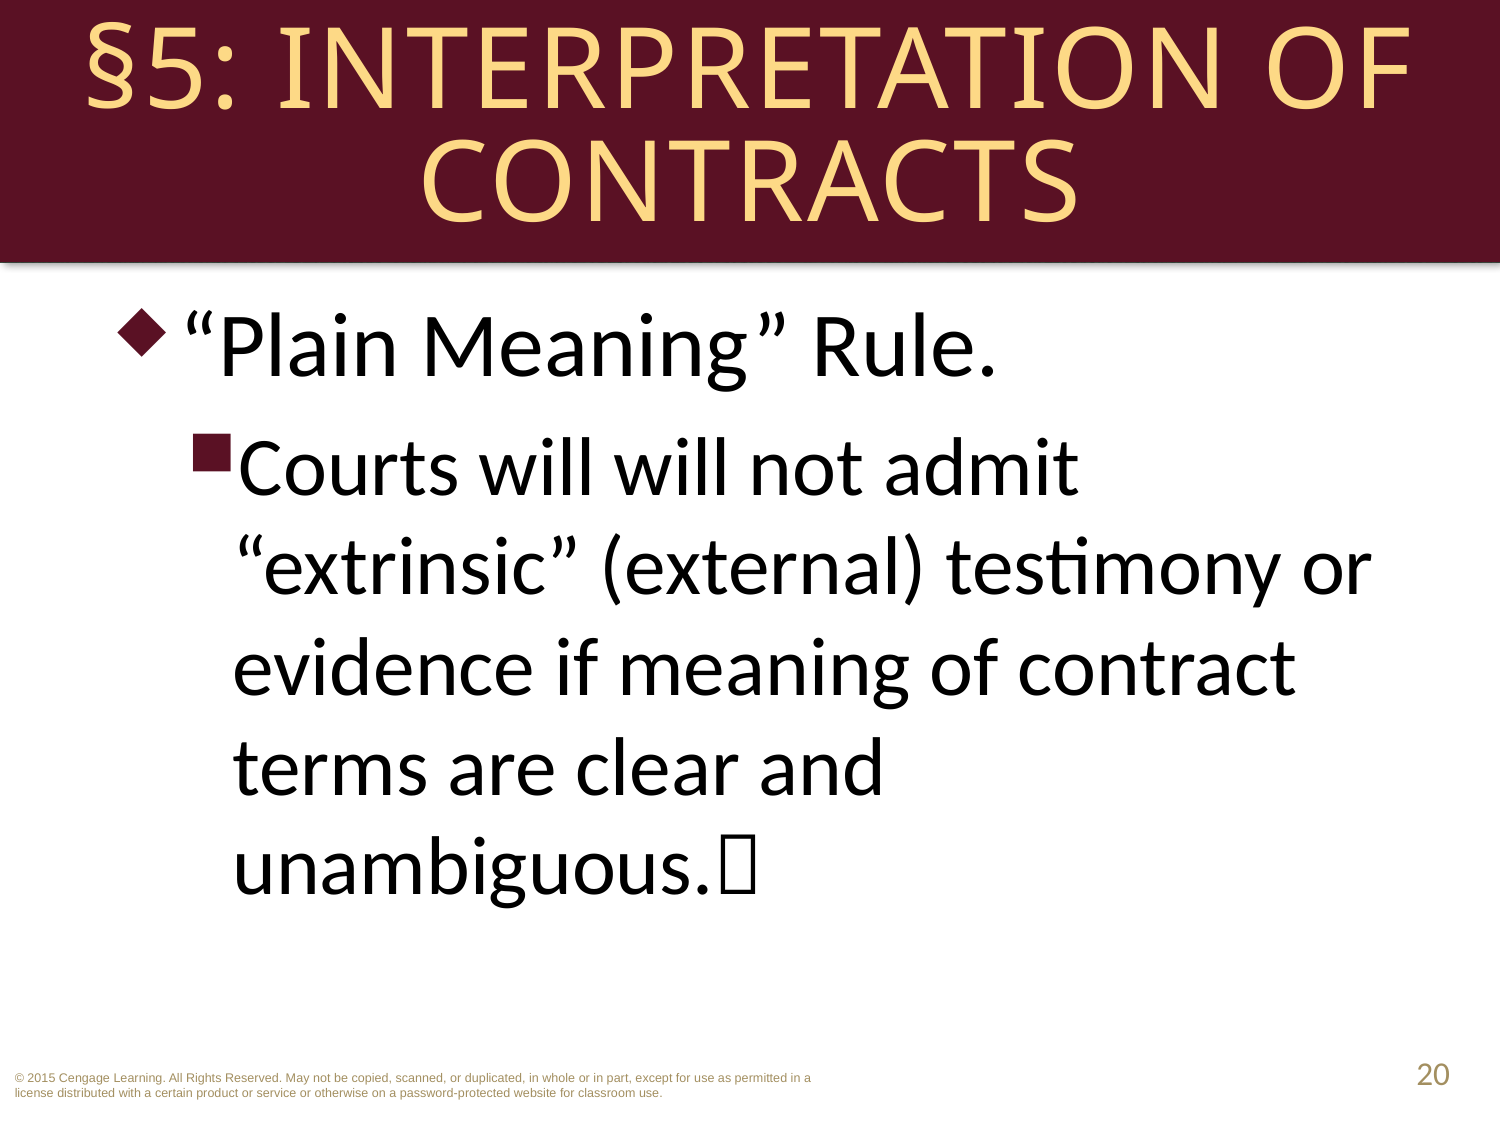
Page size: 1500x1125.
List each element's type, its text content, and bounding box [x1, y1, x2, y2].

title §5: Interpretation of Contracts [0, 0, 1500, 263]
slide_number 20 [1100, 1037, 1450, 1100]
list “Plain Meaning” Rule. Courts will will not admit “extrinsic” (external) testimony or evidence if meaning of contract terms are clear and unambiguous. [74, 277, 1451, 1051]
